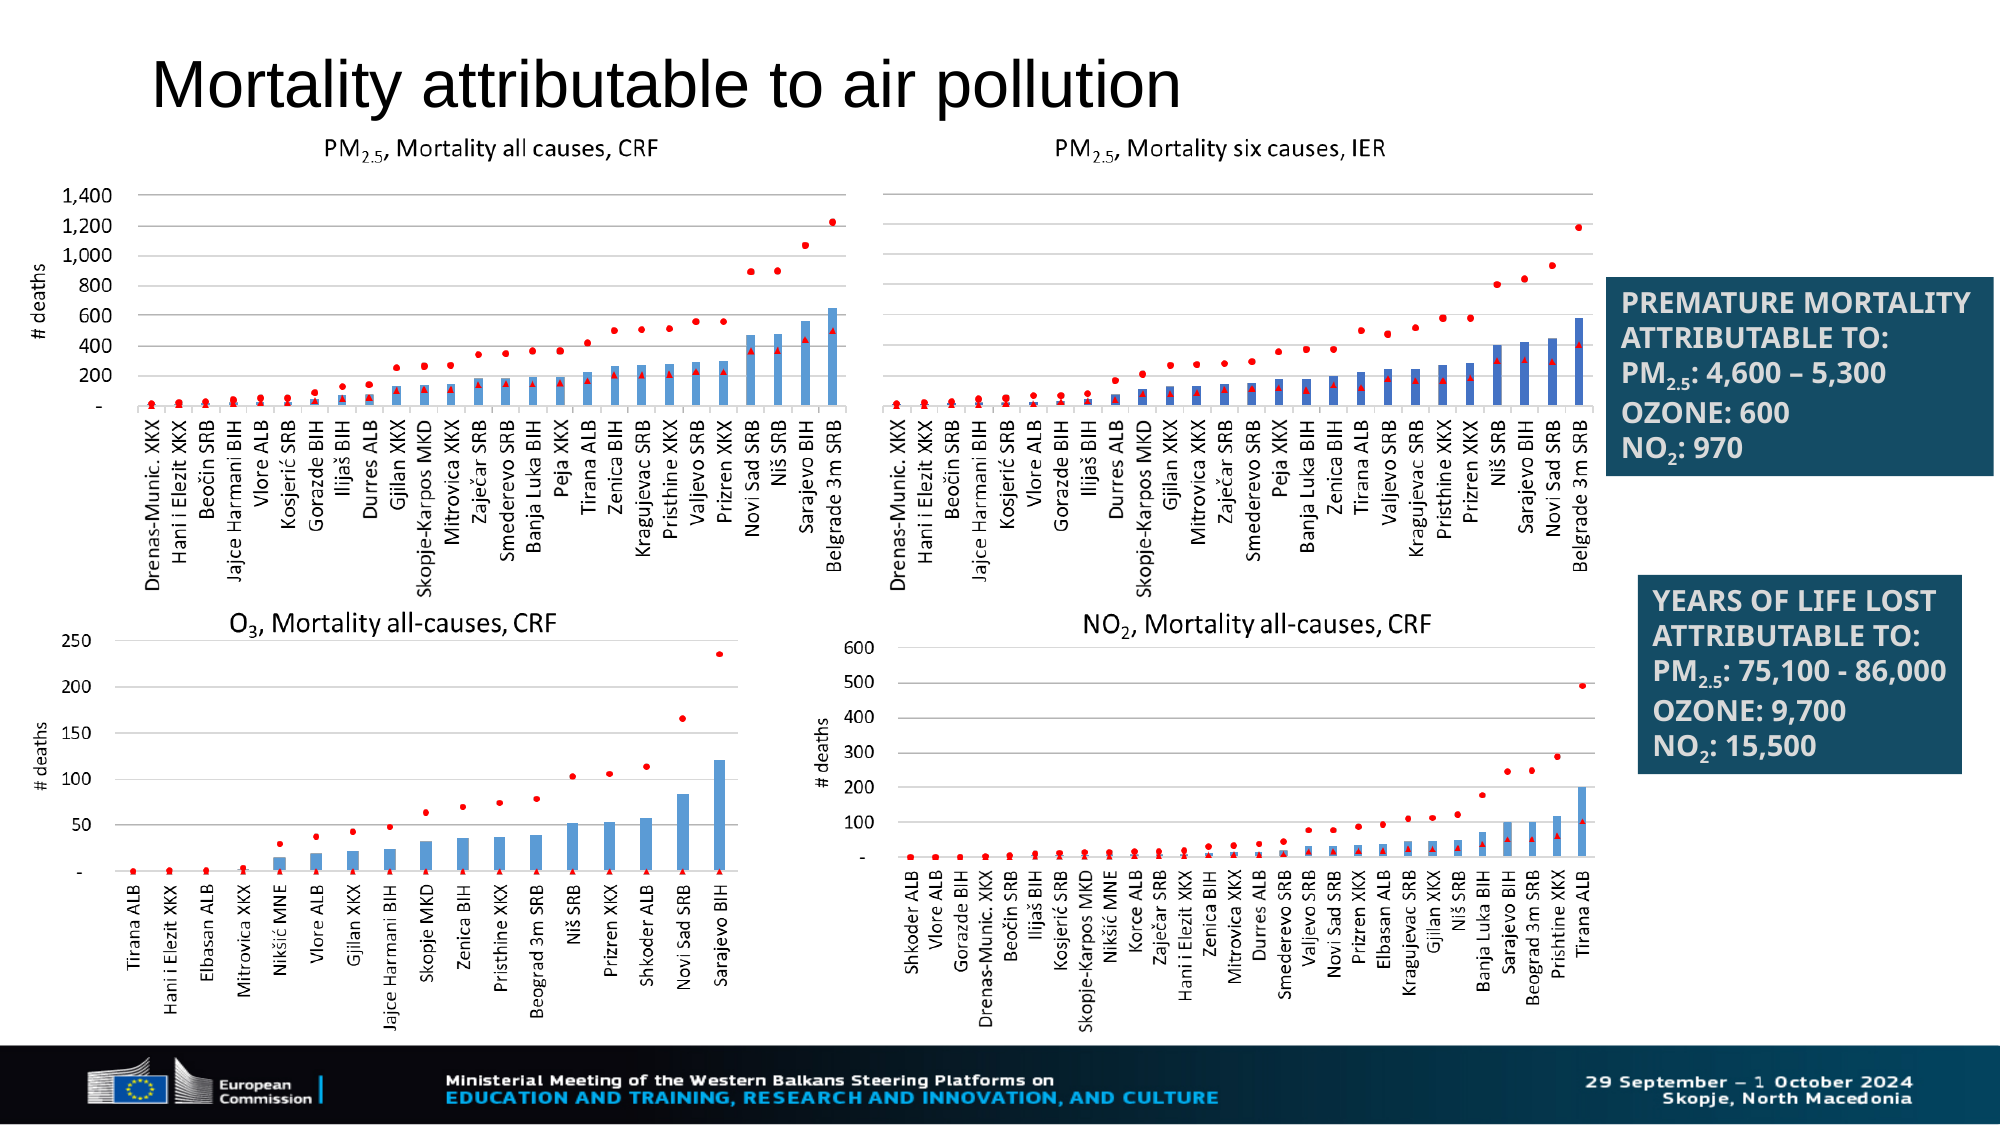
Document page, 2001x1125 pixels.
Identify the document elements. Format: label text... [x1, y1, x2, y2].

picture [0, 0, 2000, 1125]
picture [1721, 1079, 1727, 1087]
picture [1884, 1096, 1893, 1103]
picture [1790, 1077, 1808, 1087]
picture [1665, 1080, 1693, 1087]
text_box PREMATURE MORTALITY ATTRIBUTABLE TO: PM2.5: 4,600 – 5,300 OZONE: 600 NO2: 970 [1613, 277, 1994, 477]
picture [1688, 1096, 1697, 1103]
picture [1696, 1077, 1718, 1087]
picture [1900, 1077, 1913, 1087]
picture [1758, 1096, 1767, 1103]
picture [1810, 1080, 1819, 1087]
picture [1744, 1093, 1754, 1103]
picture [1846, 1079, 1852, 1087]
picture [1861, 1077, 1872, 1087]
picture [1887, 1077, 1898, 1087]
picture [1807, 1093, 1820, 1103]
picture [1600, 1077, 1611, 1087]
picture [1836, 1096, 1845, 1103]
picture [1825, 1096, 1835, 1103]
picture [1872, 1096, 1881, 1103]
picture [1633, 1080, 1642, 1087]
picture [1645, 1080, 1654, 1090]
picture [1771, 1093, 1797, 1103]
picture [1902, 1096, 1912, 1103]
text_box YEARS OF LIFE LOST ATTRIBUTABLE TO: PM2.5: 75,100 - 86,000 OZONE: 9,700 NO2: 15,500 [1637, 574, 1962, 775]
title Mortality attributable to air pollution [137, 42, 1863, 144]
picture [1677, 1093, 1686, 1103]
picture [1875, 1077, 1886, 1087]
picture [1620, 1077, 1630, 1087]
picture [1822, 1077, 1843, 1087]
picture [1848, 1092, 1867, 1104]
picture [1586, 1077, 1597, 1087]
picture [1656, 1077, 1664, 1087]
picture [1775, 1077, 1787, 1087]
picture [1719, 1096, 1728, 1103]
picture [1709, 1093, 1715, 1107]
picture [1700, 1096, 1709, 1106]
picture [1663, 1093, 1674, 1103]
